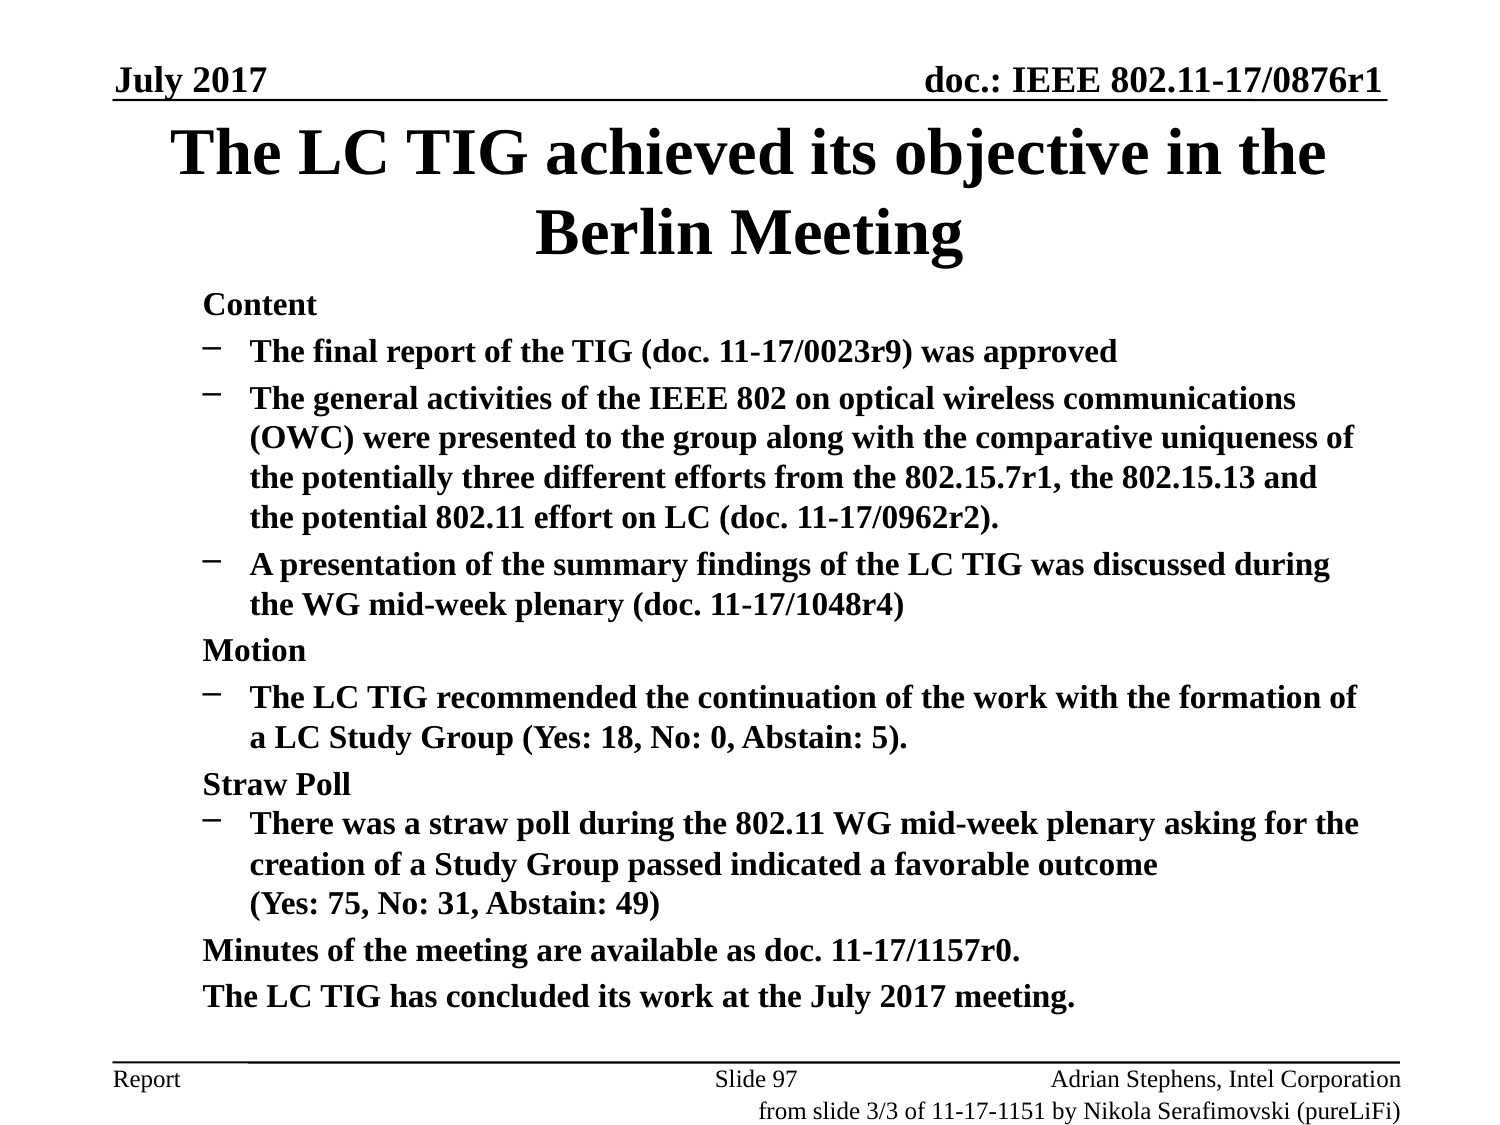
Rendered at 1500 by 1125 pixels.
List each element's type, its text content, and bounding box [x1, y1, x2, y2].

text_box Content The final report of the TIG (doc. 11-17/0023r9) was approved The general activities of the IEEE 802 on optical wireless communications (OWC) were presented to the group along with the comparative uniqueness of the potentially three different efforts from the 802.15.7r1, the 802.15.13 and the potential 802.11 effort on LC (doc. 11-17/0962r2). A presentation of the summary findings of the LC TIG was discussed during the WG mid-week plenary (doc. 11-17/1048r4) Motion The LC TIG recommended the continuation of the work with the formation of a LC Study Group (Yes: 18, No: 0, Abstain: 5). Straw Poll There was a straw poll during the 802.11 WG mid-week plenary asking for the creation of a Study Group passed indicated a favorable outcome (Yes: 75, No: 31, Abstain: 49) Minutes of the meeting are available as doc. 11-17/1157r0. The LC TIG has concluded its work at the July 2017 meeting. [112, 275, 1386, 1050]
text_box from slide 3/3 of 11-17-1151 by Nikola Serafimovski (pureLiFi) [343, 1087, 1417, 1125]
footer Adrian Stephens, Intel Corporation [1024, 1061, 1402, 1087]
text_box The LC TIG achieved its objective in the Berlin Meeting [112, 99, 1388, 275]
slide_number Slide 97 [711, 1061, 801, 1087]
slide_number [114, 54, 374, 101]
